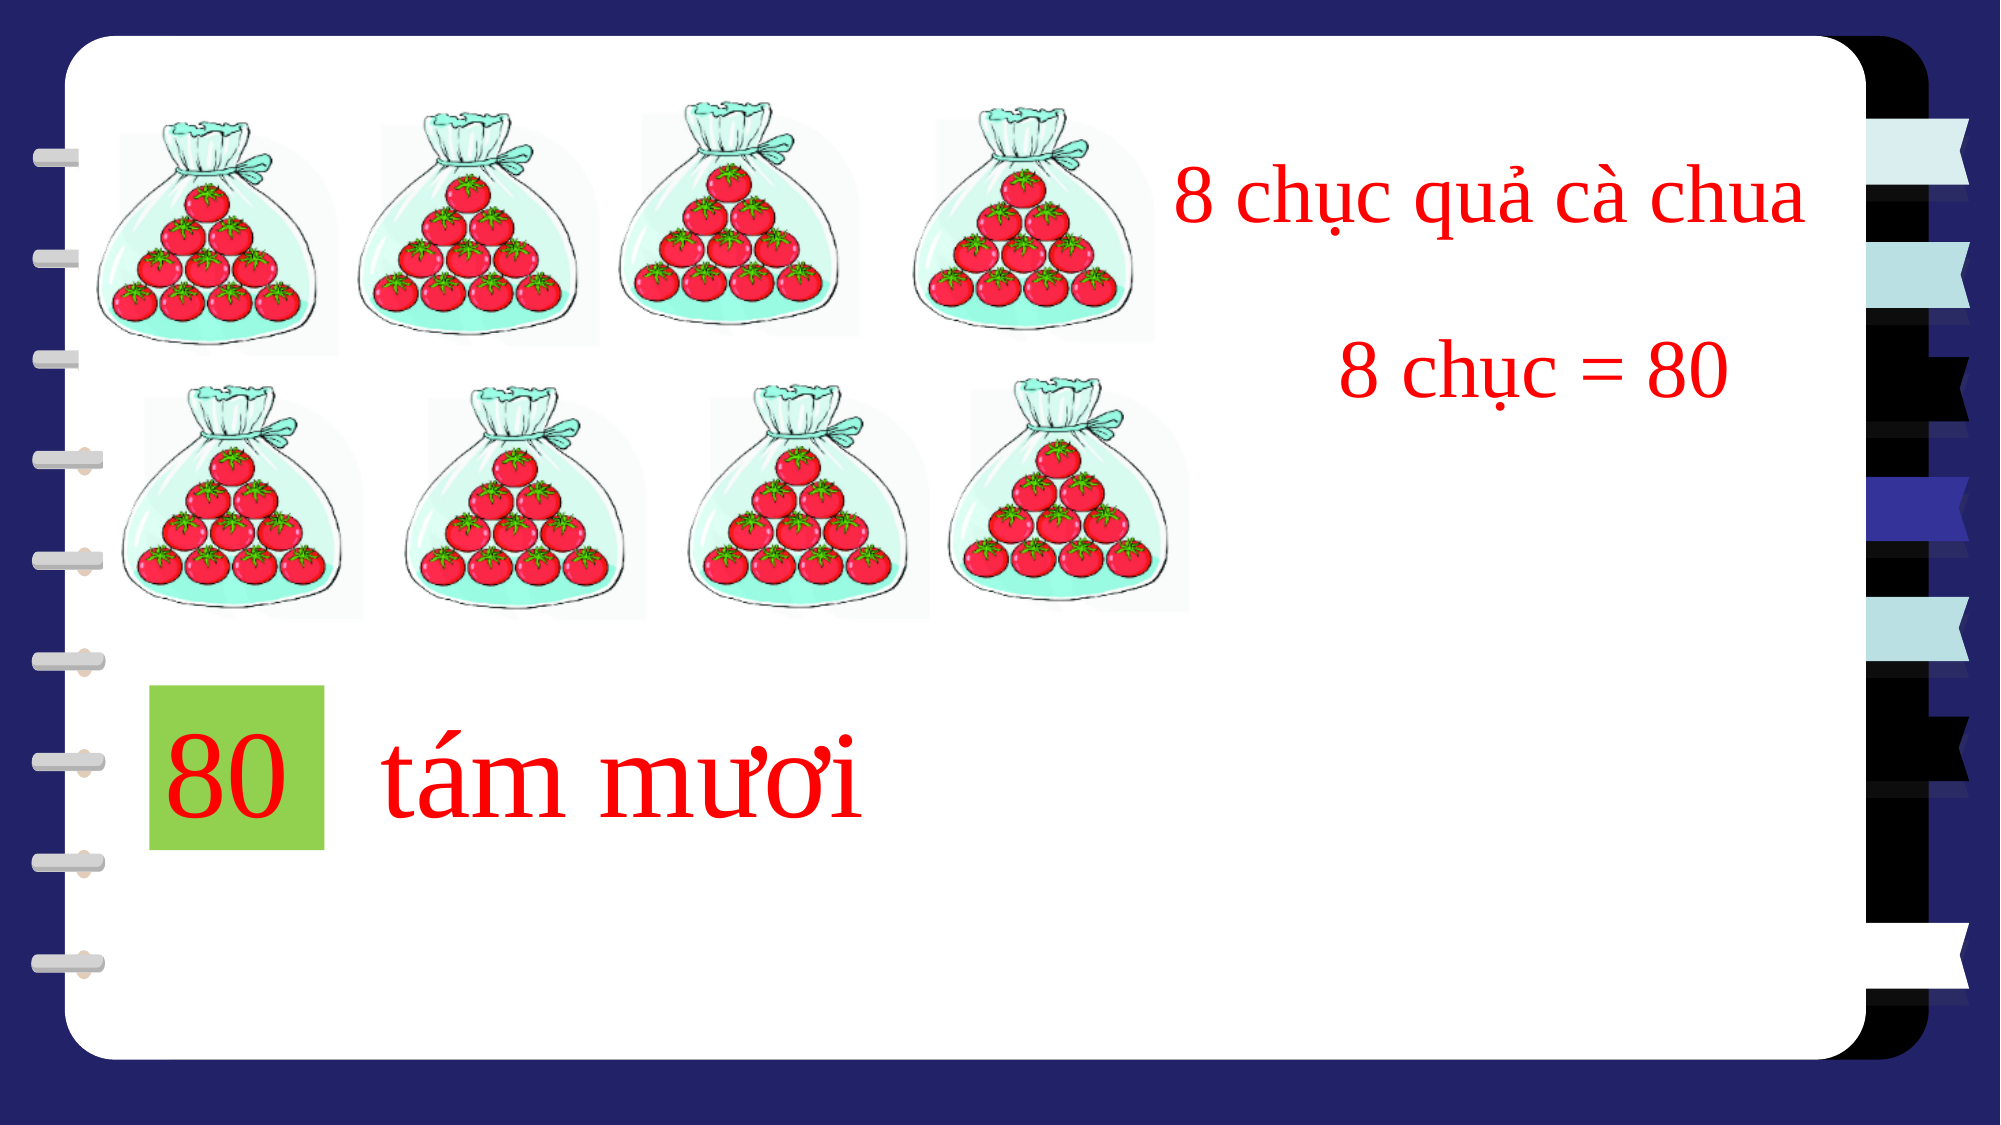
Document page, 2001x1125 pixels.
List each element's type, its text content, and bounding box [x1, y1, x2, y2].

text_box 80 [149, 685, 325, 851]
text_box tám mươi [365, 685, 1099, 851]
picture [78, 93, 865, 642]
text_box 8 chục = 80 [1323, 306, 2000, 422]
picture [894, 98, 1159, 364]
picture [385, 377, 650, 642]
picture [668, 369, 1194, 641]
text_box 8 chục quả cà chua [1163, 131, 2000, 246]
